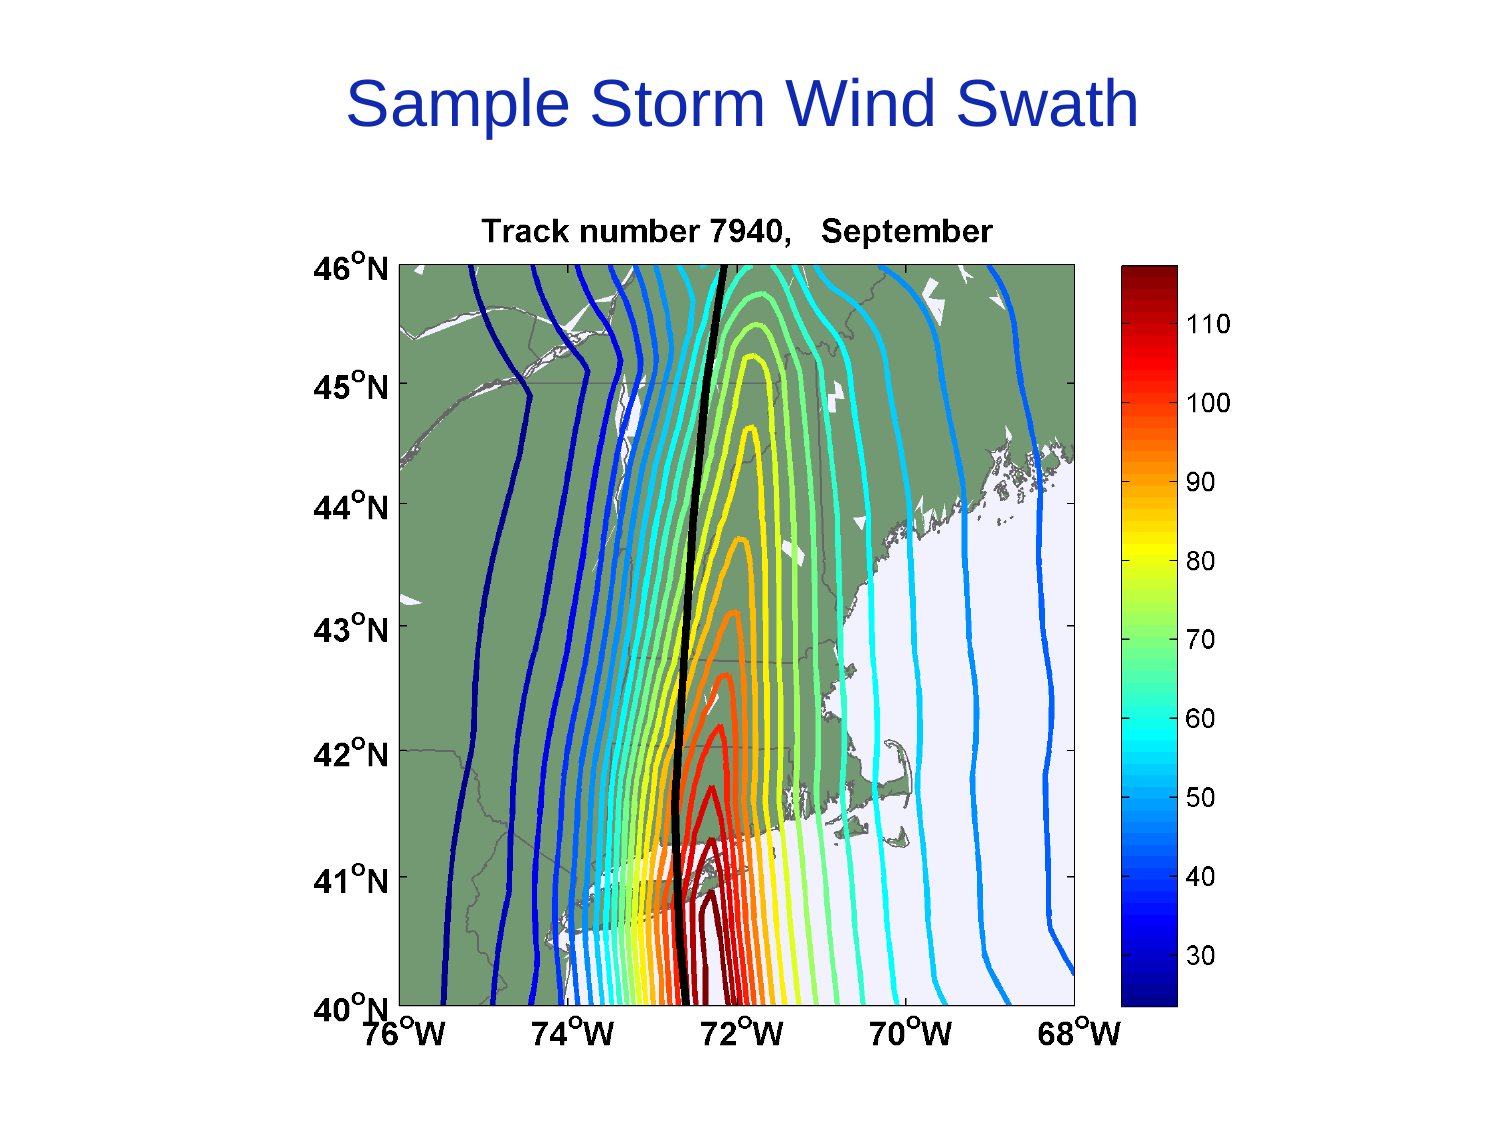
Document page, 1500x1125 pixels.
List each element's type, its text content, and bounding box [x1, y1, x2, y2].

picture [187, 187, 1288, 1099]
title Sample Storm Wind Swath [75, 24, 1413, 175]
